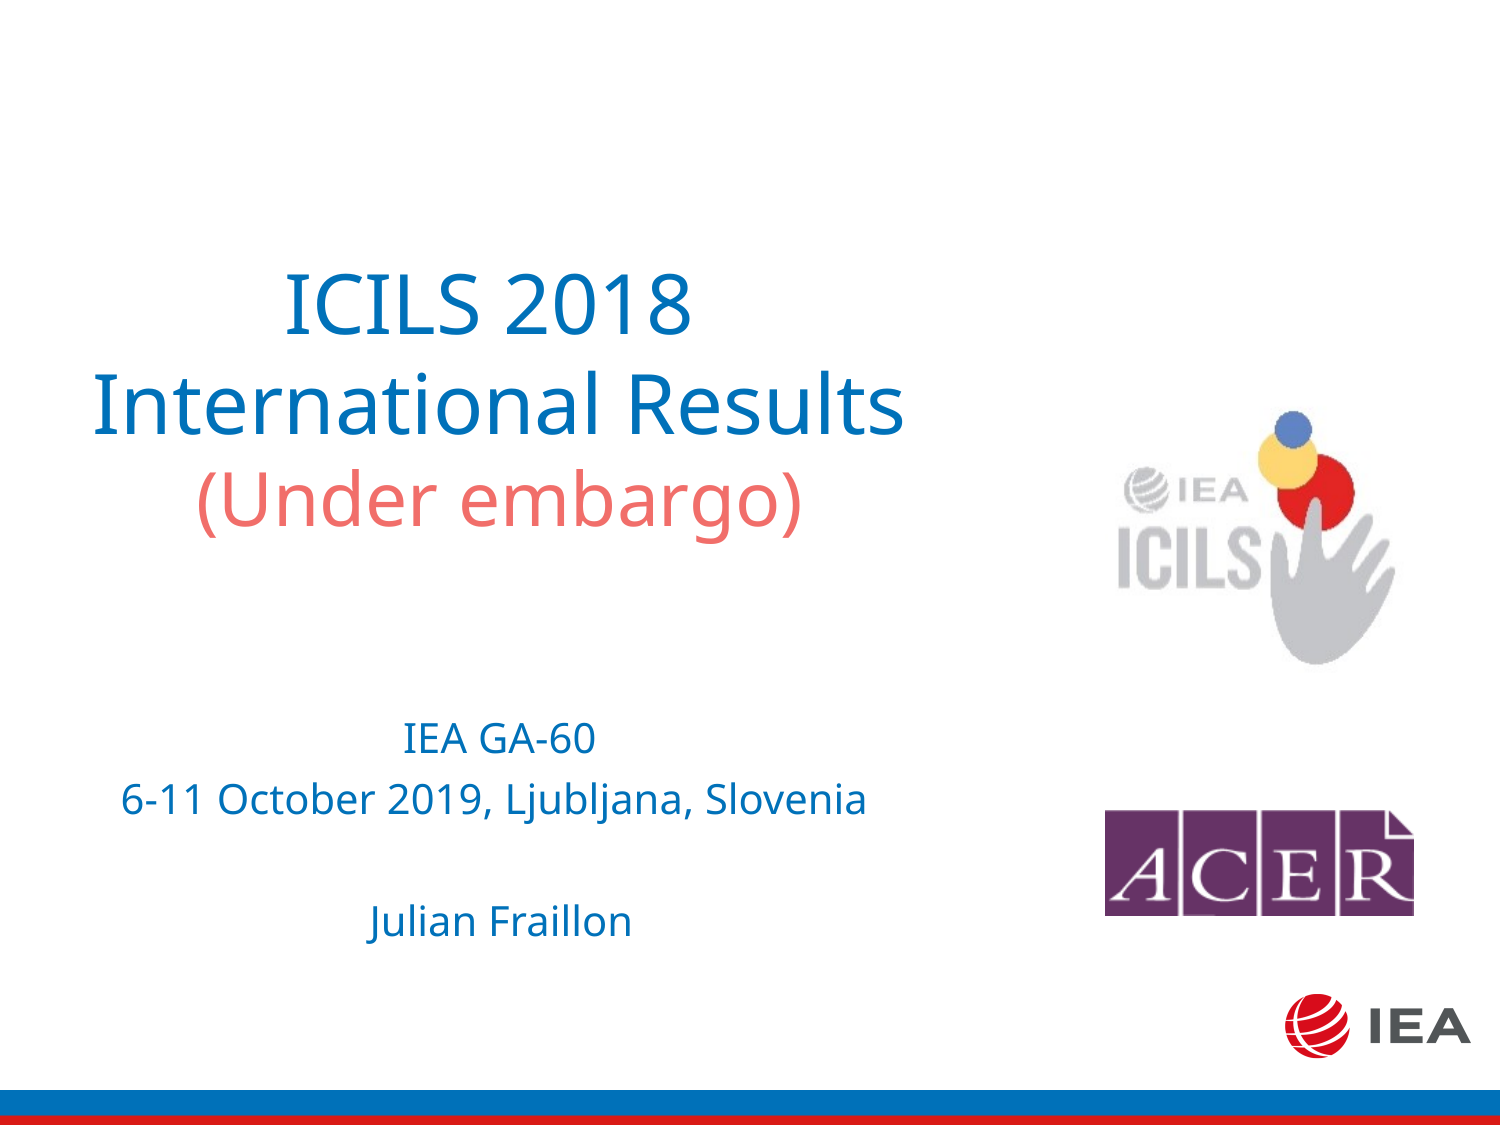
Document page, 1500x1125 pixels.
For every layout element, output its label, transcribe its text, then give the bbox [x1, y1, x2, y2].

list Julian Fraillon [64, 893, 939, 1071]
title ICILS 2018 International Results (Under embargo) [62, 243, 938, 701]
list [1105, 810, 1414, 916]
picture [0, 0, 1500, 1125]
subtitle IEA GA-60 6-11 October 2019, Ljubljana, Slovenia [62, 709, 938, 885]
